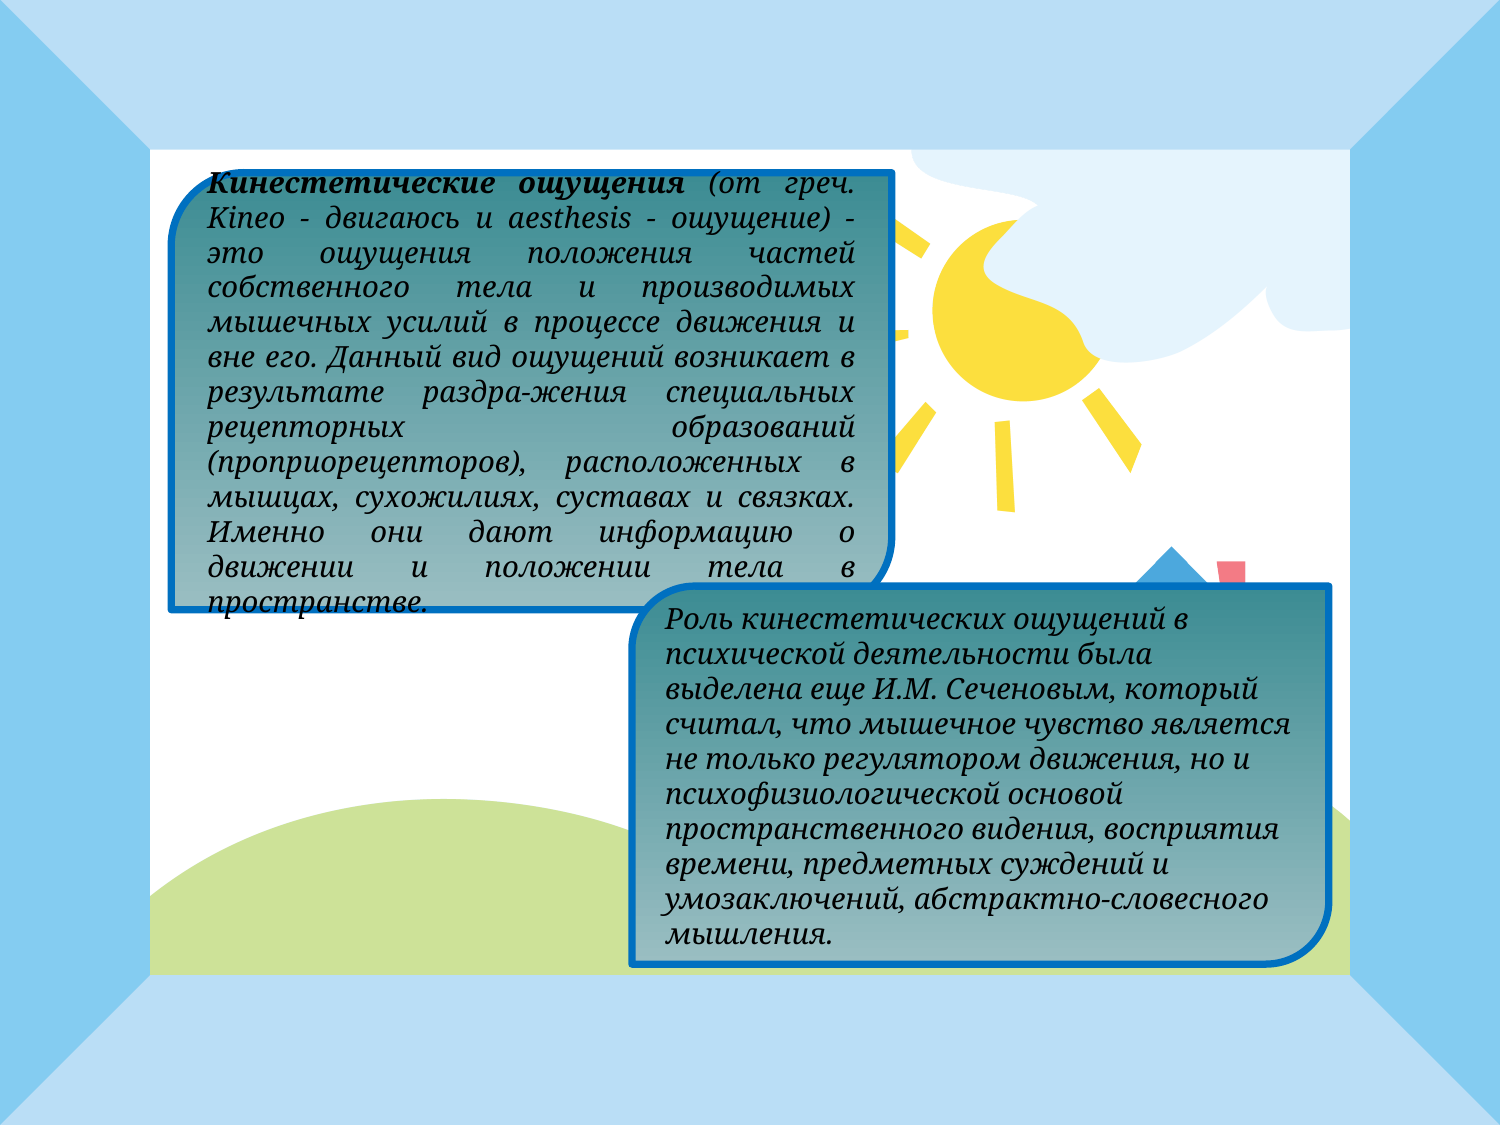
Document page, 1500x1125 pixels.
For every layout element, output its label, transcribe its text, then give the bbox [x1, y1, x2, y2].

text_box Кинестетические ощущения (от греч. Kineo - двигаюсь и aesthesis - ощущение) - это ощущения положения частей собственного тела и производимых мышечных усилий в процессе движения и вне его. Данный вид ощущений возникает в результате раздра-жения специальных рецепторных образований (проприорецепторов), расположенных в мышцах, сухожилиях, суставах и связках. Именно они дают информацию о движении и положении тела в пространстве. [169, 170, 894, 612]
picture [0, 0, 1500, 1125]
text_box Роль кинестетических ощущений в психической деятельности была выделена еще И.М. Сеченовым, который считал, что мышечное чувство является не только регулятором движения, но и психофизиологической основой пространственного видения, восприятия времени, предметных суждений и умозаключений, абстрактно-словесного мышления. [629, 583, 1331, 967]
